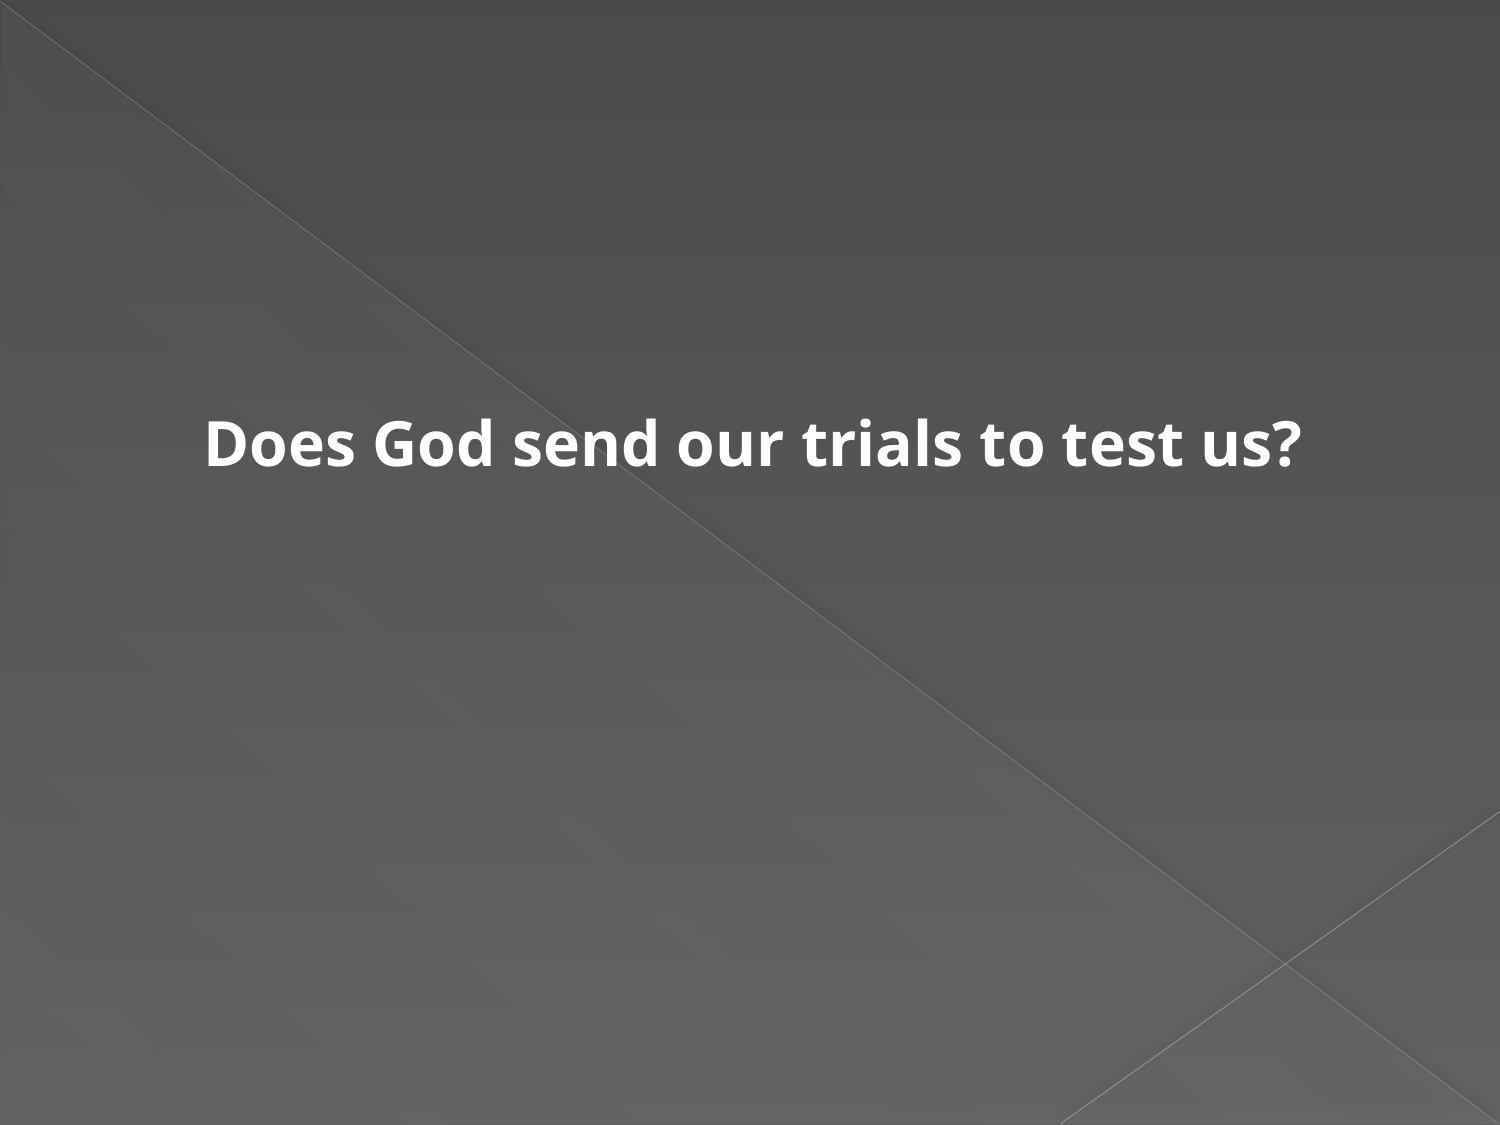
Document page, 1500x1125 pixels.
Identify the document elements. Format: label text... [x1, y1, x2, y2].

list Does God send our trials to test us? [75, 308, 1425, 1059]
